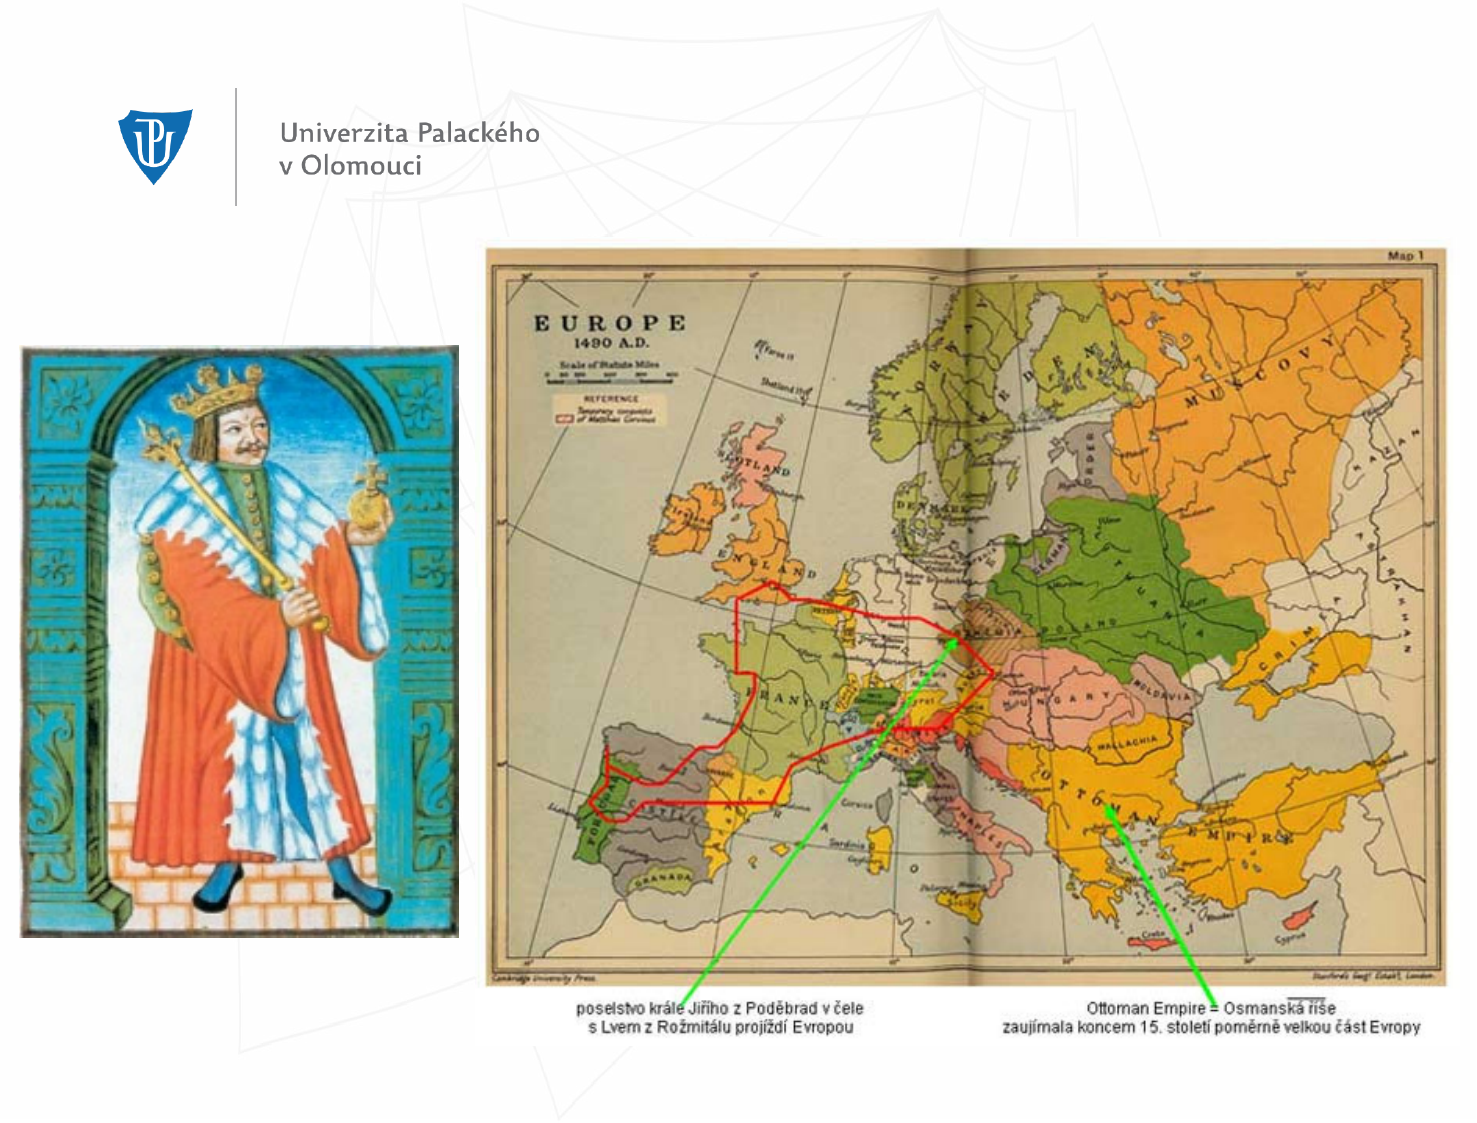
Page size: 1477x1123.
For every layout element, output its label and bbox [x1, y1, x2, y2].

picture [19, 344, 459, 938]
picture [118, 88, 539, 206]
picture [475, 237, 1460, 1046]
